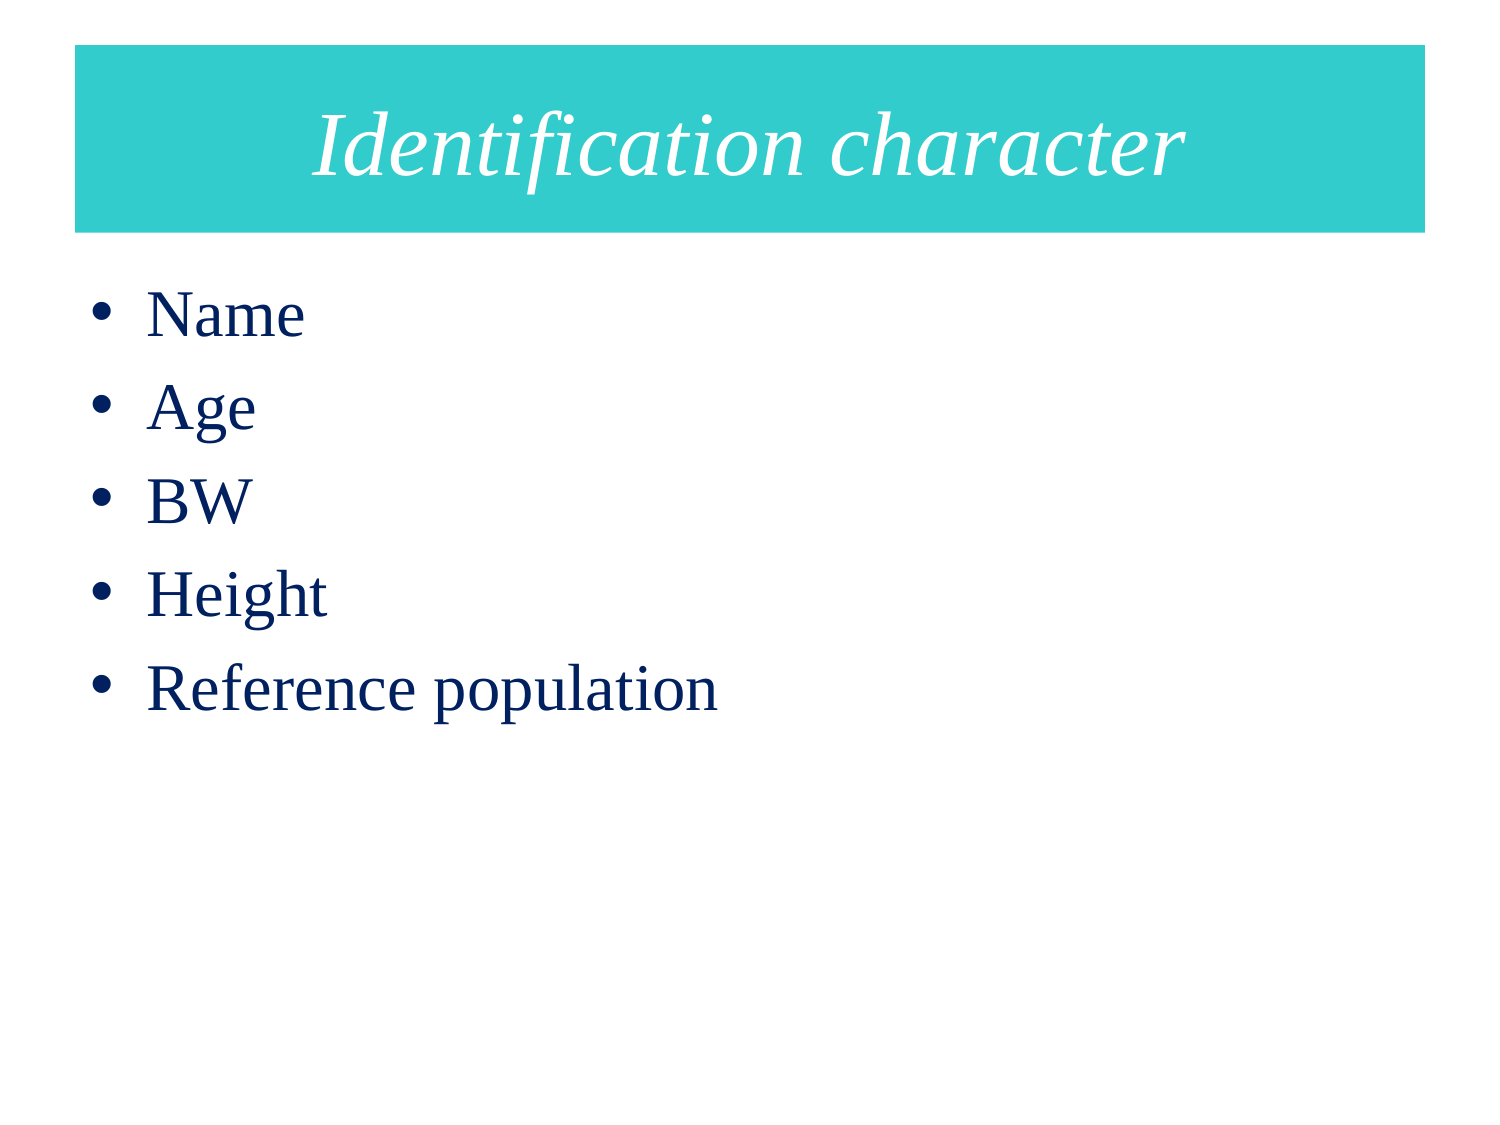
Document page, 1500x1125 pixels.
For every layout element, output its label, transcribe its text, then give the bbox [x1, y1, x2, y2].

list Name Age BW Height Reference population [75, 262, 1425, 1005]
title Identification character [75, 45, 1425, 233]
